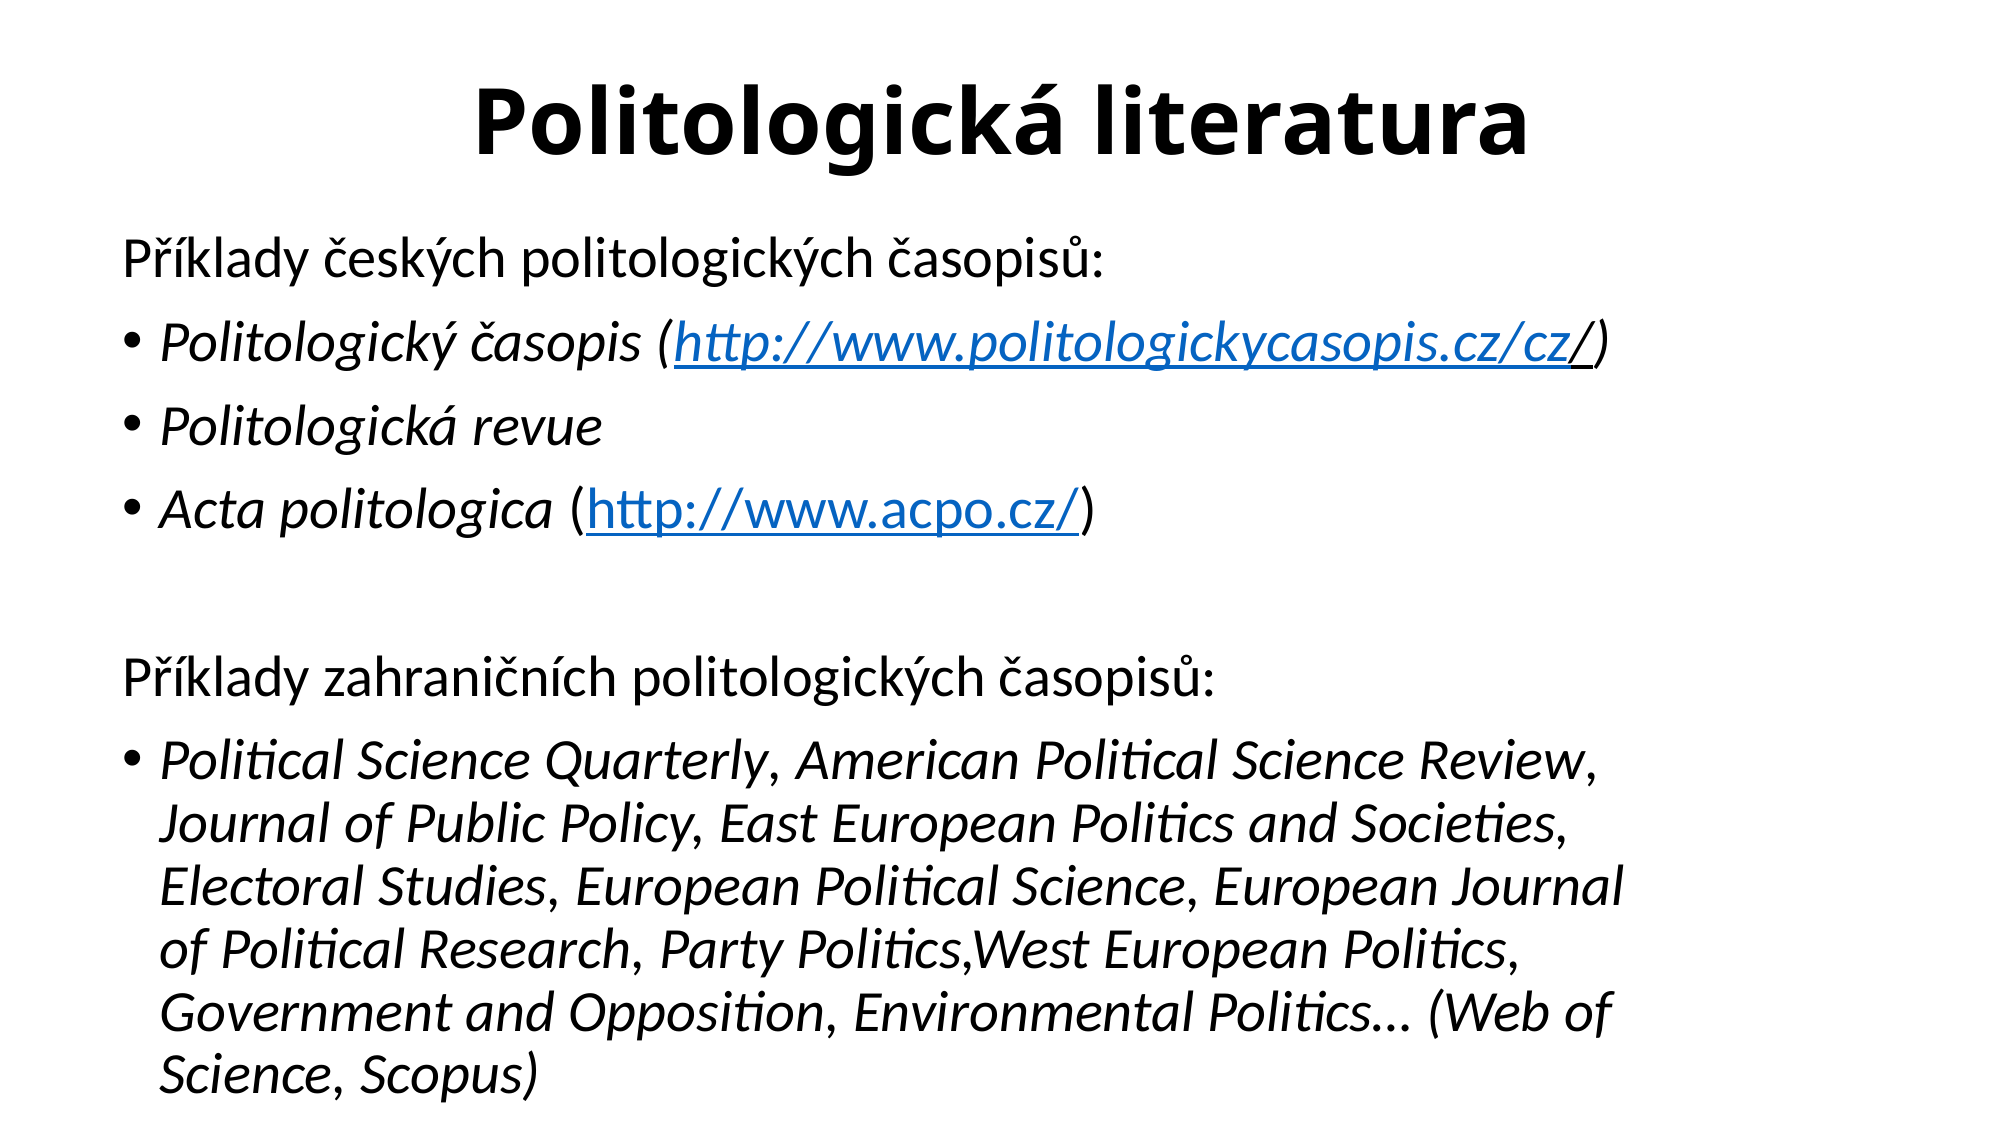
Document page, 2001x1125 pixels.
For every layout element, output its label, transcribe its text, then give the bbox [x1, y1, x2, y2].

title Politologická literatura [326, 31, 1677, 219]
list Příklady českých politologických časopisů: Politologický časopis (http://www.politologickycasopis.cz/cz/) Politologická revue Acta politologica (http://www.acpo.cz/) Příklady zahraničních politologických časopisů: Political Science Quarterly, American Political Science Review, Journal of Public Policy, East European Politics and Societies, Electoral Studies, European Political Science, European Journal of Political Research, Party Politics,West European Politics, Government and Opposition, Environmental Politics… (Web of Science, Scopus) [107, 220, 1675, 1125]
